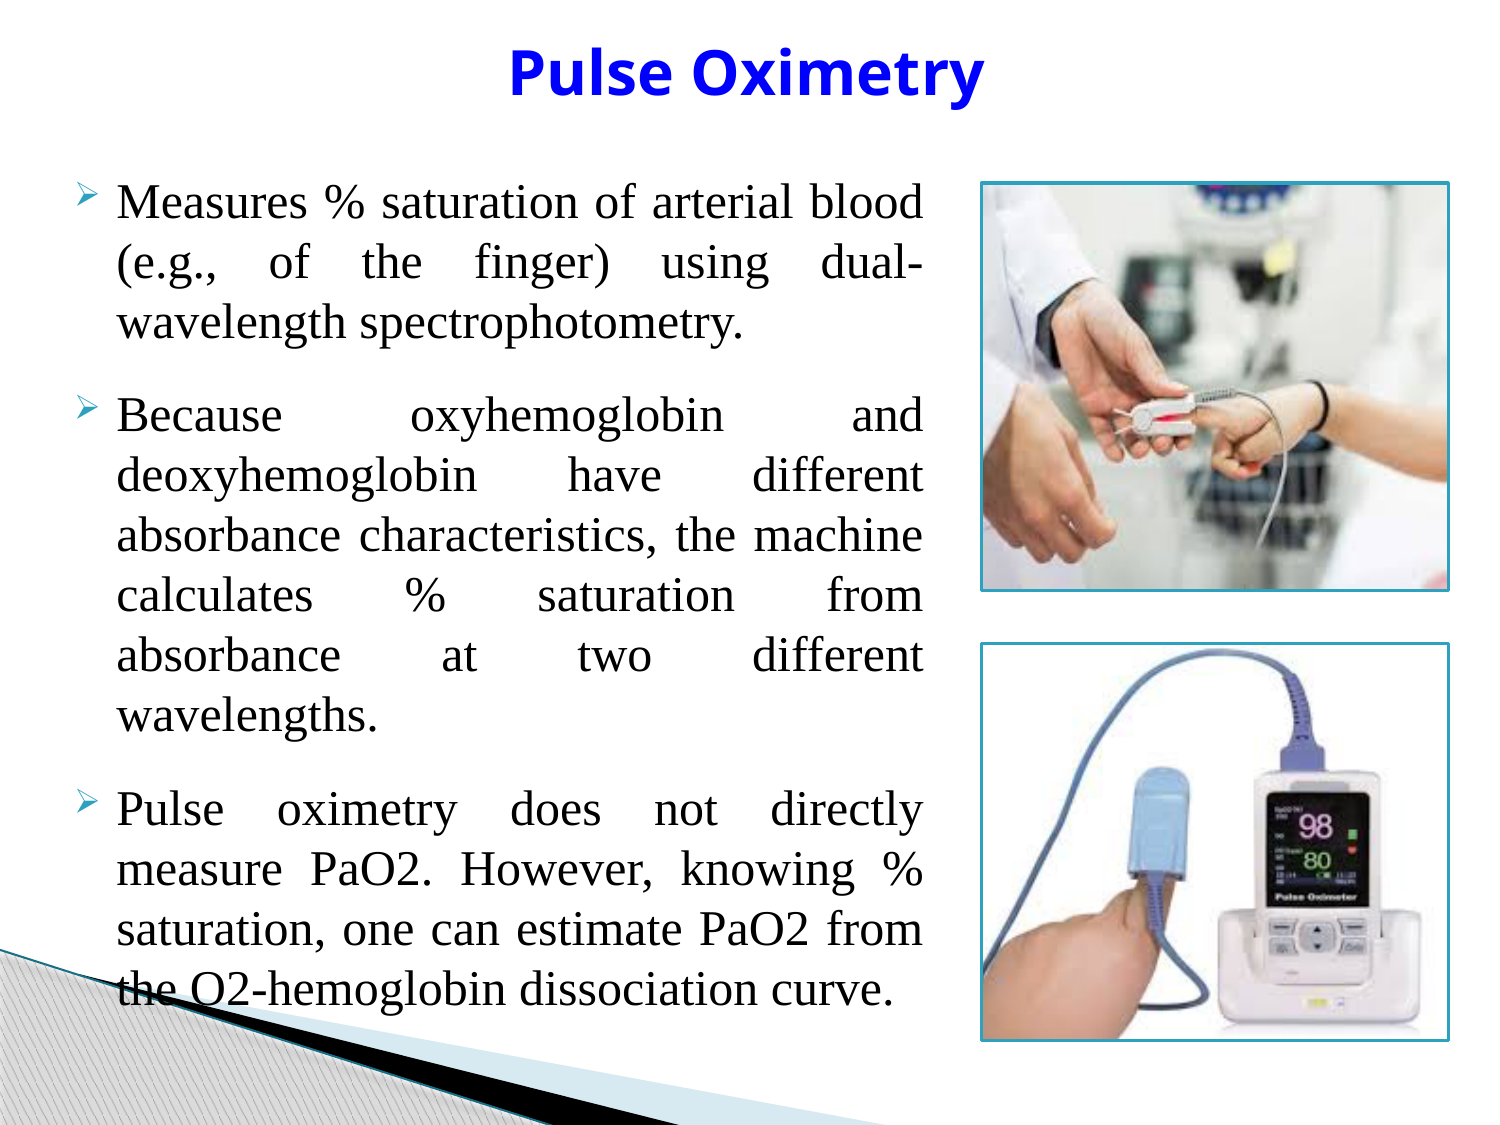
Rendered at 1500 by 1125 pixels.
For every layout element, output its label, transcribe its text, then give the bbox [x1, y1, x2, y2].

picture [982, 644, 1448, 1040]
title Pulse Oximetry [242, 54, 1251, 161]
picture [982, 184, 1448, 589]
list Measures % saturation of arterial blood (e.g., of the finger) using dual-wavelength spectrophotometry. Because oxyhemoglobin and deoxyhemoglobin have different absorbance characteristics, the machine calculates % saturation from absorbance at two different wavelengths. Pulse oximetry does not directly measure PaO2. However, knowing % saturation, one can estimate PaO2 from the O2-hemoglobin dissociation curve. [41, 160, 939, 941]
